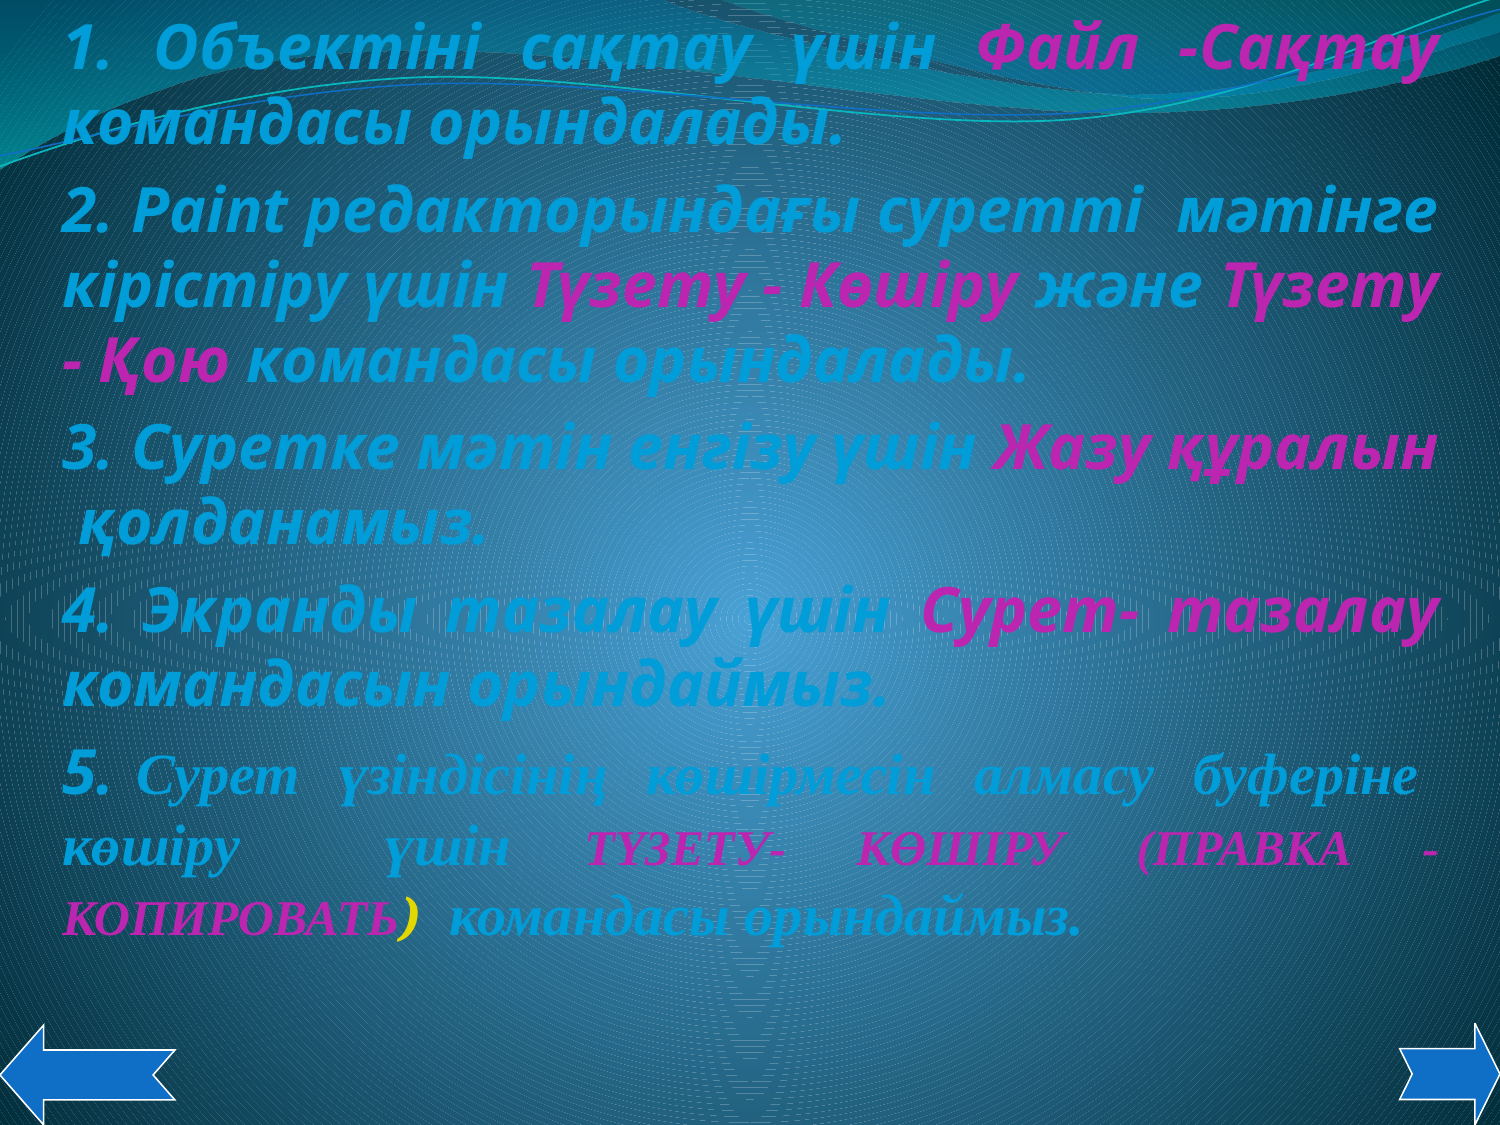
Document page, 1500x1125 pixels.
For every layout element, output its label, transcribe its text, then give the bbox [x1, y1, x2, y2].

text_box [0, 1025, 175, 1125]
subtitle 1. Объектіні сақтау үшін Файл -Сақтау командасы орындалады. 2. Paint редакторындағы суретті мәтінге кірістіру үшін Түзету - Көшіру және Түзету - Қою командасы орындалады. 3. Суретке мәтін енгізу үшін Жазу құралын қолданамыз. 4. Экранды тазалау үшін Сурет- тазалау командасын орындаймыз. 5. Сурет үзіндісінің көшірмесін алмасу буферіне көшіру үшін ТҮЗЕТУ- КӨШІРУ (ПРАВКА - КОПИРОВАТЬ) командасы орындаймыз. [62, 0, 1450, 1013]
text_box [1399, 1023, 1500, 1125]
